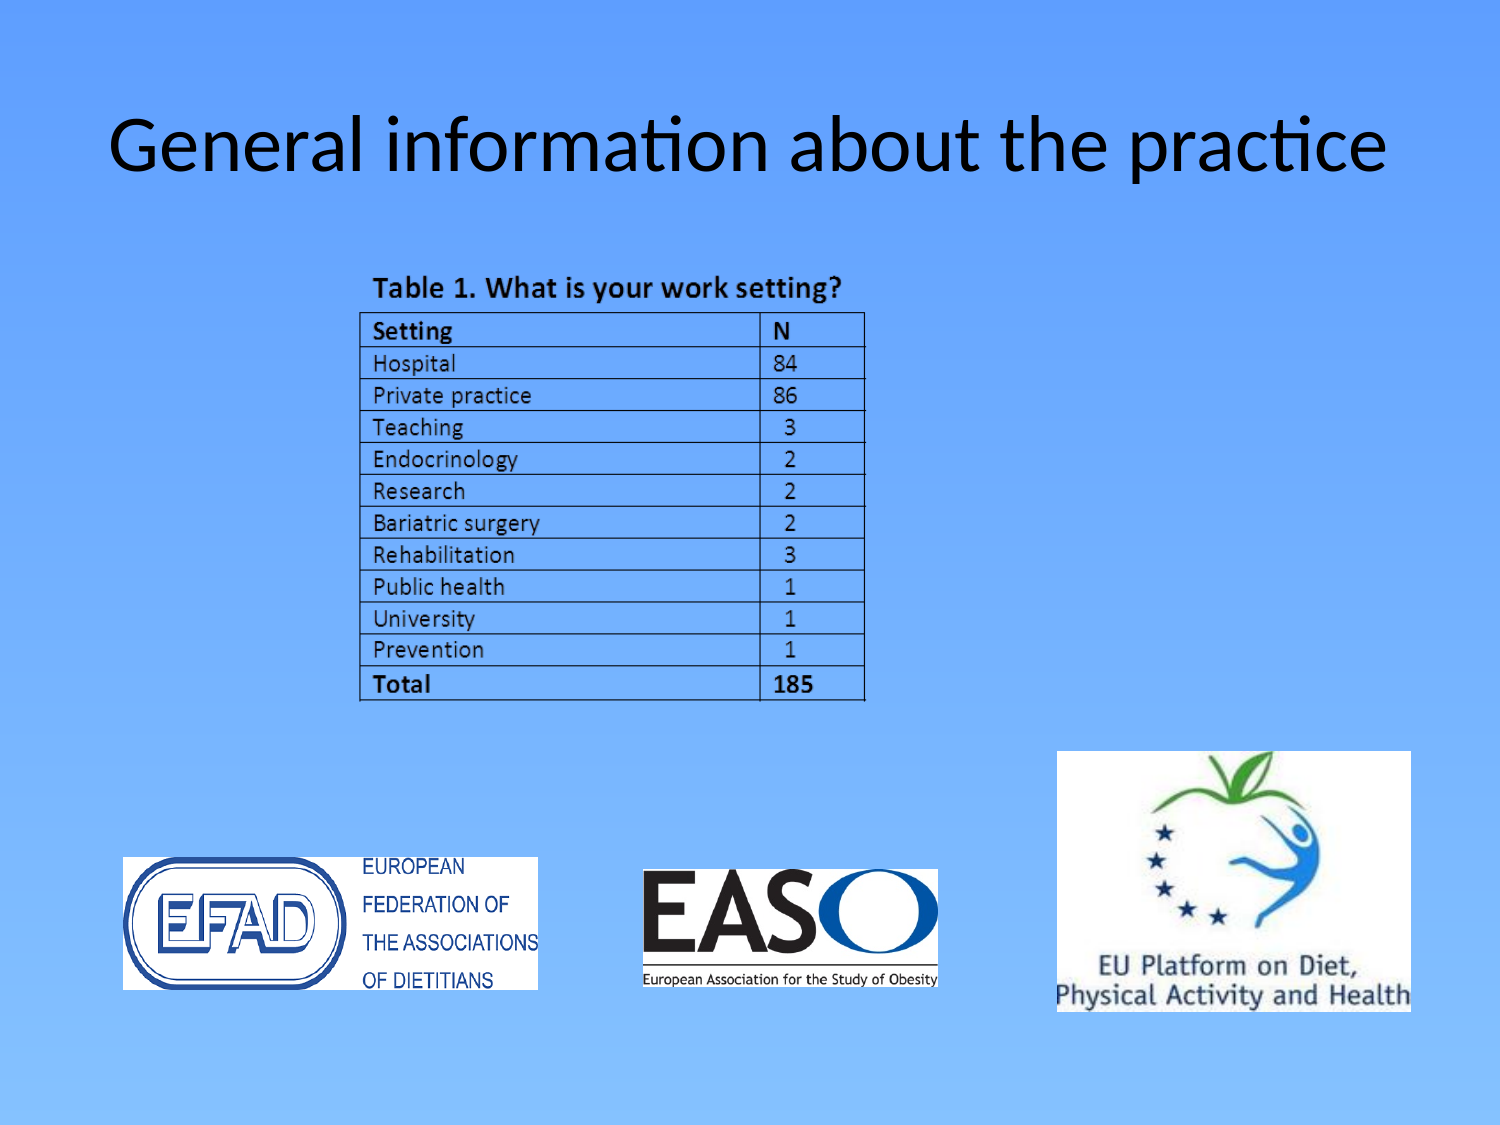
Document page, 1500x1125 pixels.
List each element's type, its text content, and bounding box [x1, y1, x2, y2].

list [277, 266, 1341, 761]
title General information about the practice [75, 45, 1425, 233]
picture [1056, 751, 1412, 1012]
picture [643, 869, 938, 987]
picture [123, 857, 538, 990]
